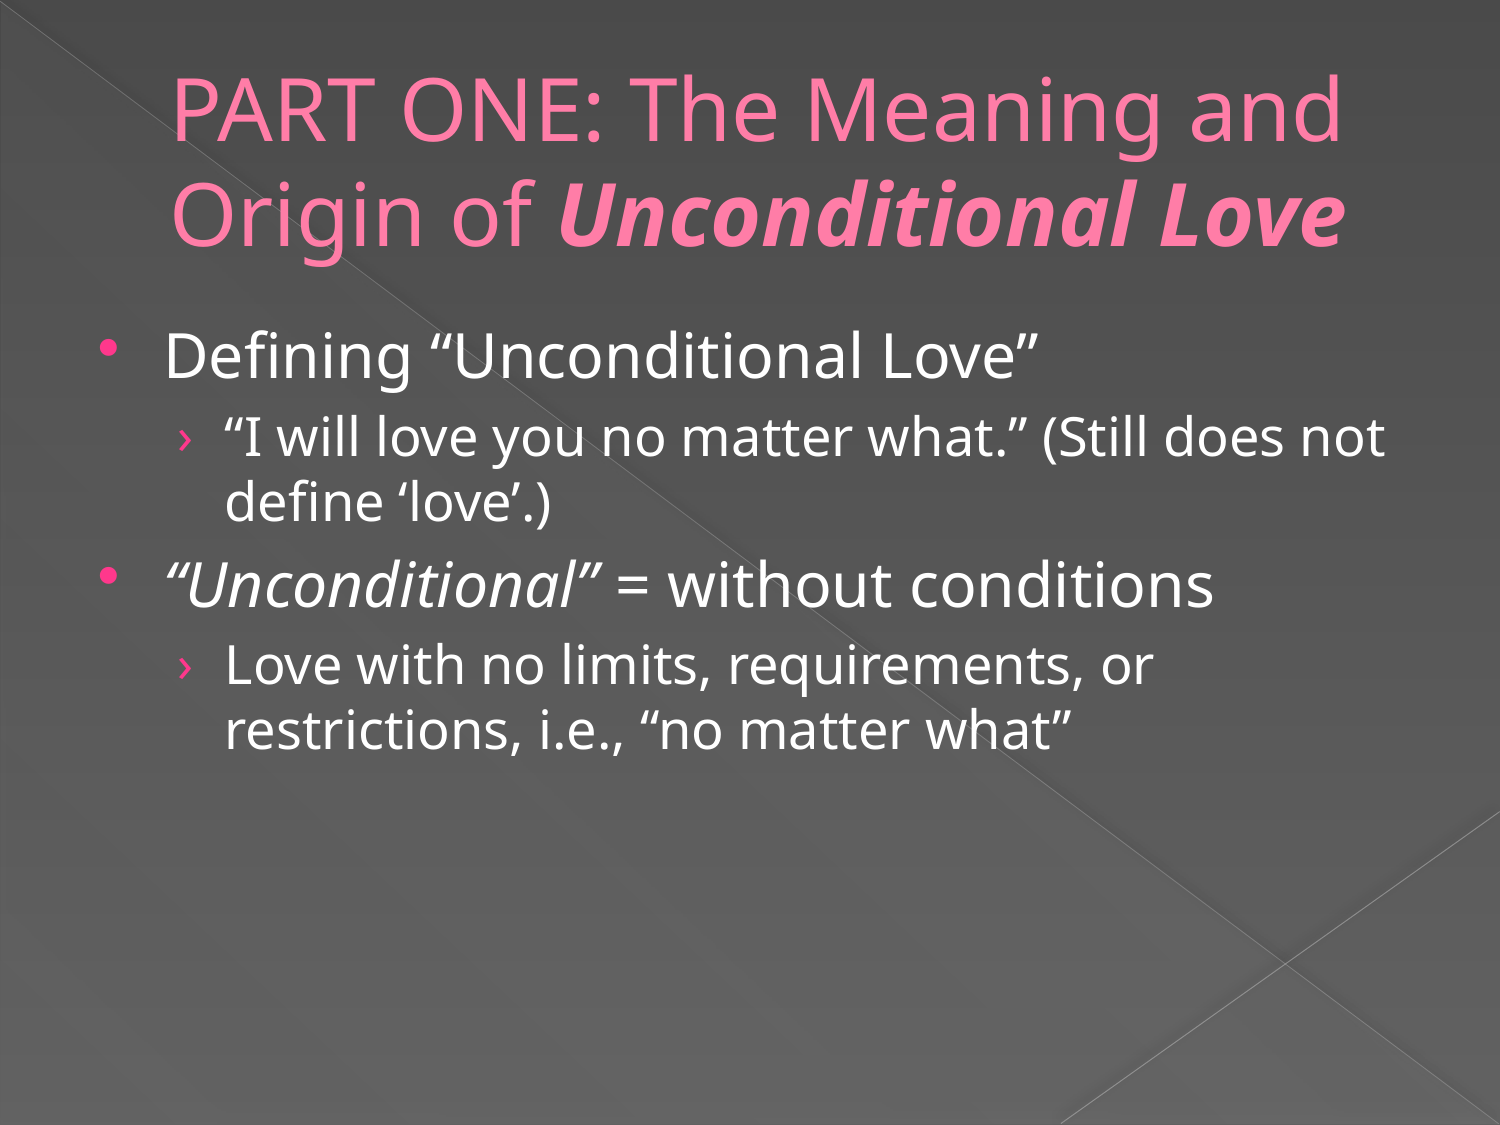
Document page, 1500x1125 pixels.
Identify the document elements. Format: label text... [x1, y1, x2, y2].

title PART ONE: The Meaning and Origin of Unconditional Love [75, 43, 1425, 274]
list Defining “Unconditional Love” “I will love you no matter what.” (Still does not define ‘love’.) “Unconditional” = without conditions Love with no limits, requirements, or restrictions, i.e., “no matter what” [75, 308, 1425, 1059]
